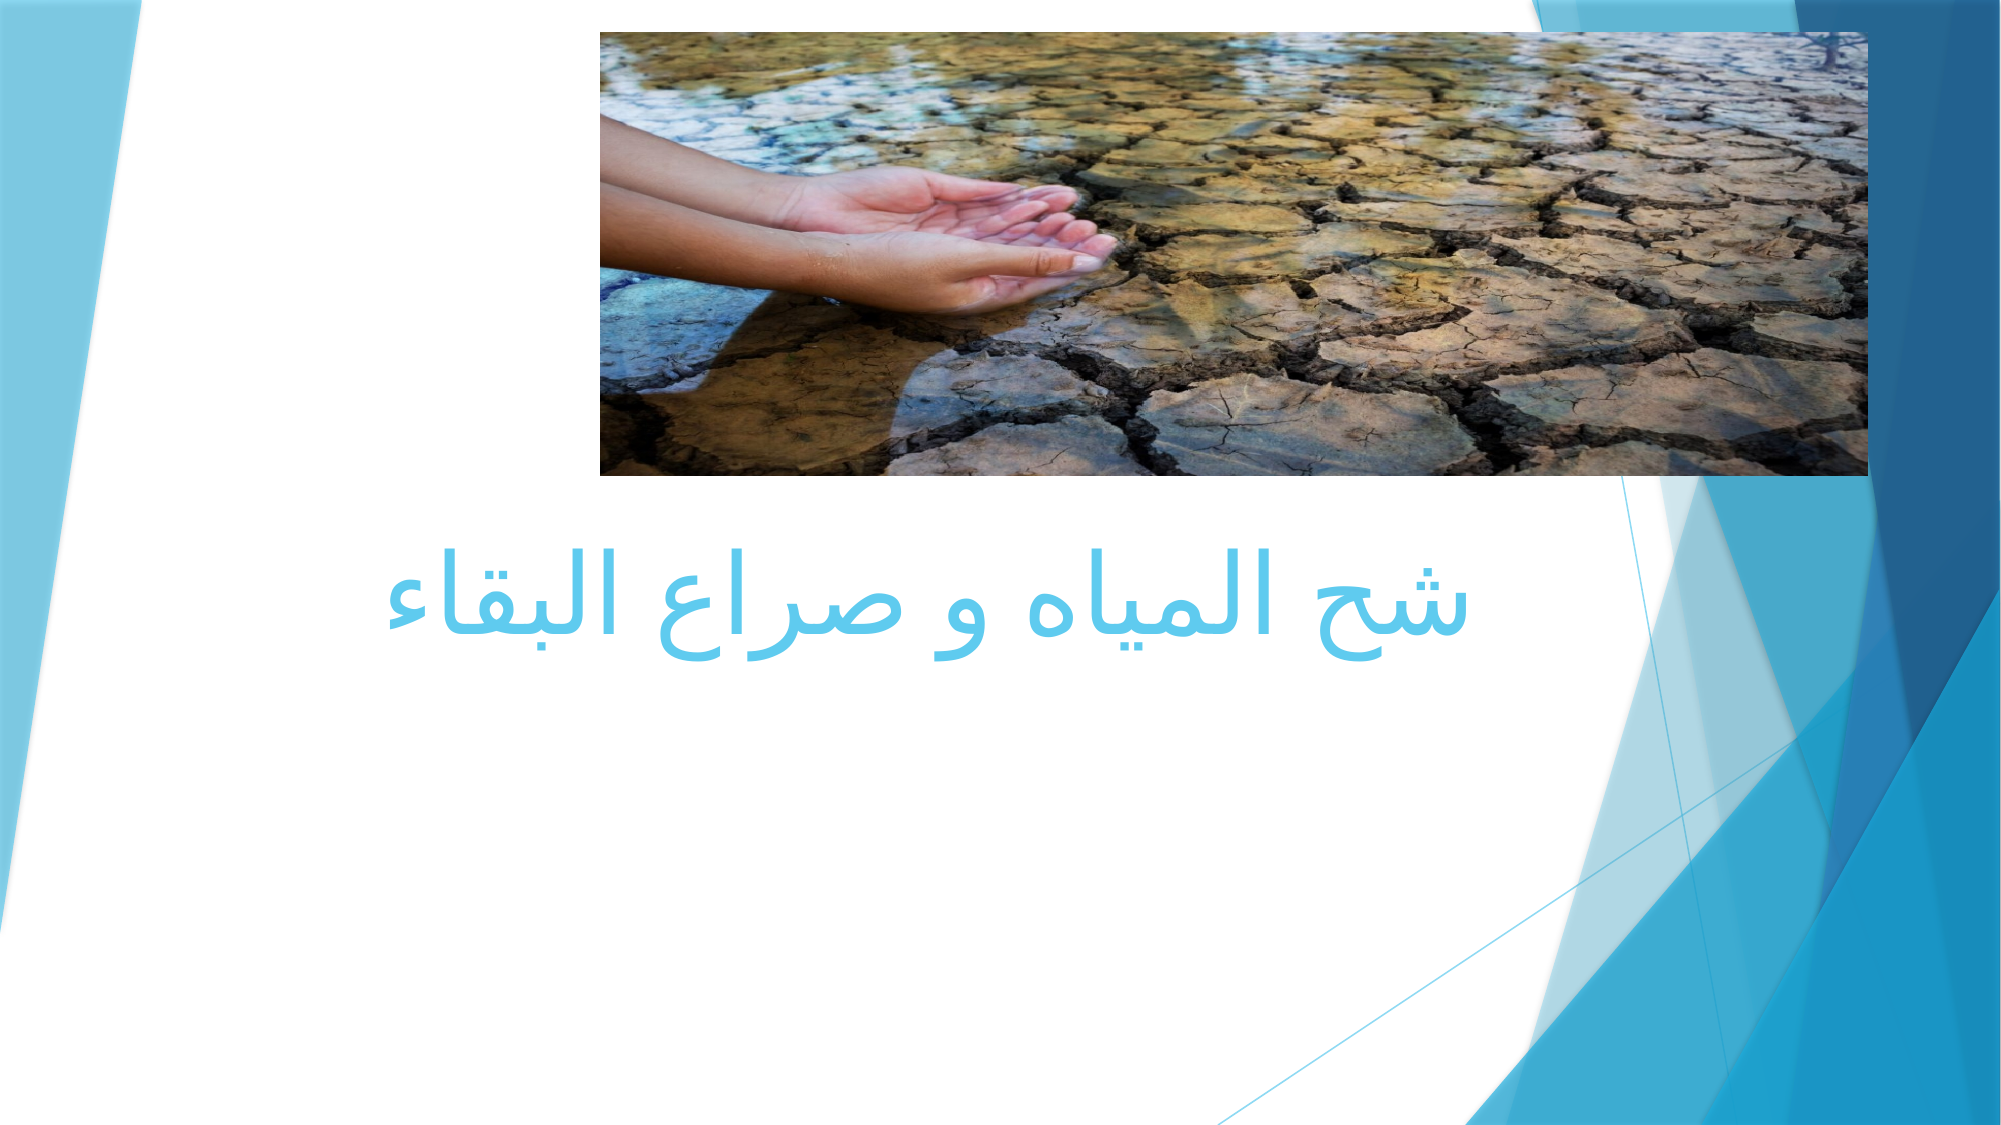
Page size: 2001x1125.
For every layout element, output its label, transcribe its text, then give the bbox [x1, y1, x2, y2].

picture [599, 31, 1868, 477]
title شح المياه و صراع البقاء [247, 394, 1522, 665]
